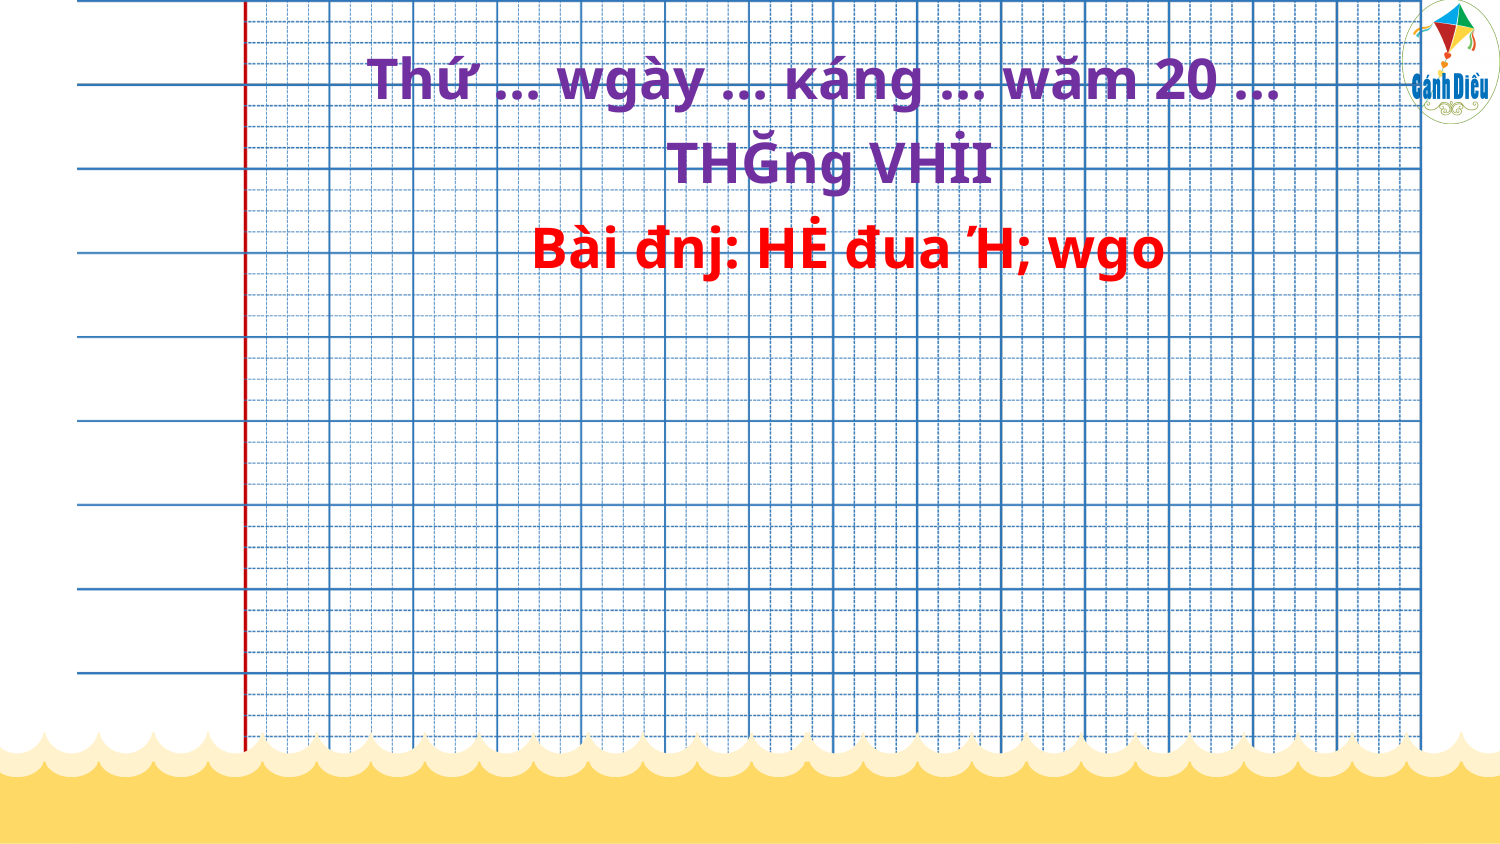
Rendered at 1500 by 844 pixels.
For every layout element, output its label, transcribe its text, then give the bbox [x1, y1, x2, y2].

text_box Thứ … wgày … κáng … wăm 20 … TΗĞng VΗİΙ Bài đǌ: HĖ đua Ή; wgo [205, 20, 1342, 286]
picture [77, 0, 1500, 753]
